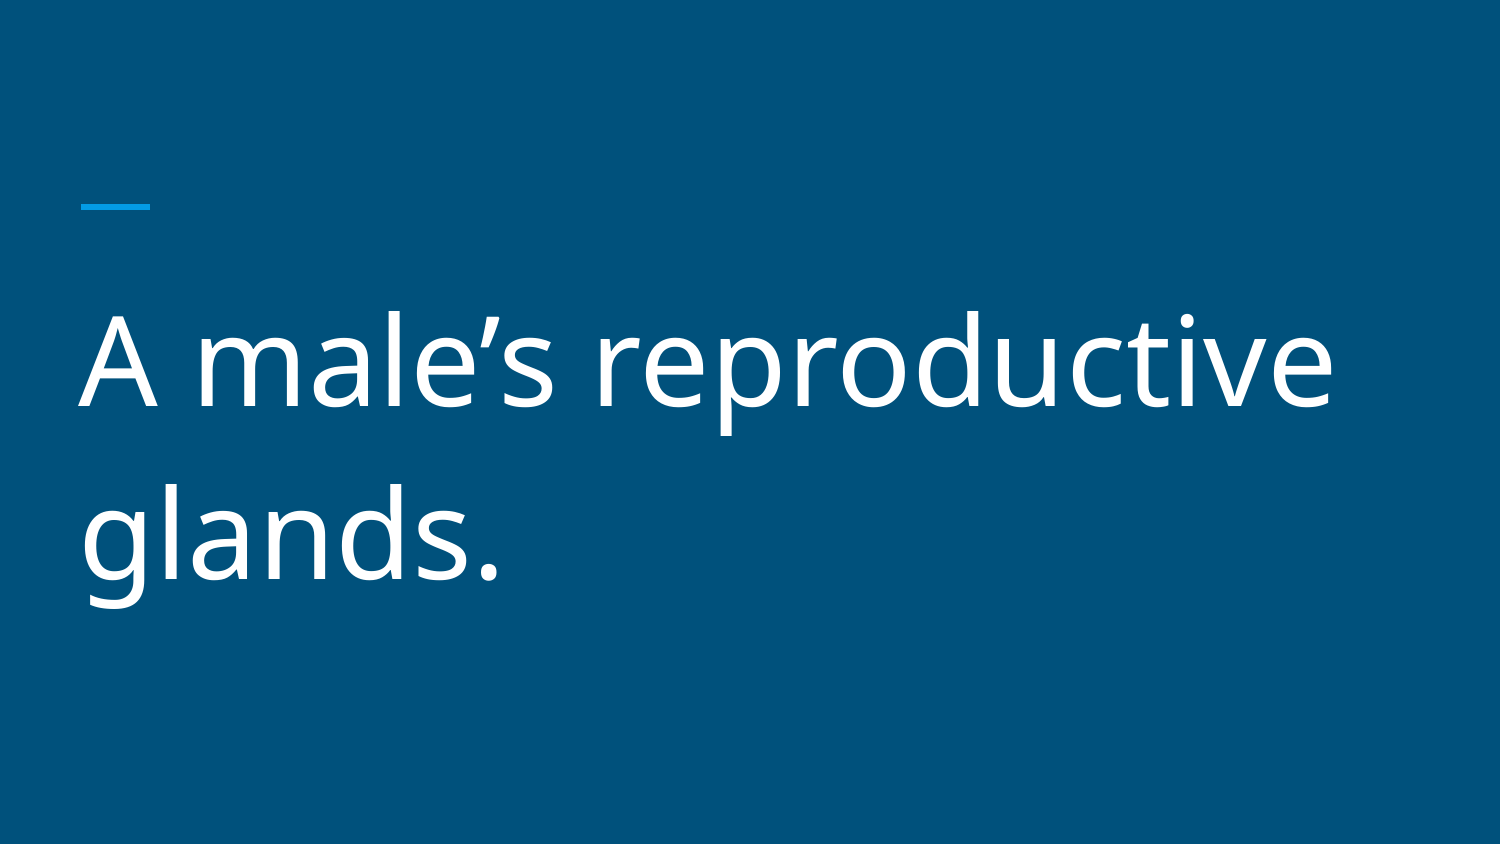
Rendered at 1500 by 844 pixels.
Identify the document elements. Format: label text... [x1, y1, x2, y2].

list A male’s reproductive glands. [63, 244, 1437, 750]
